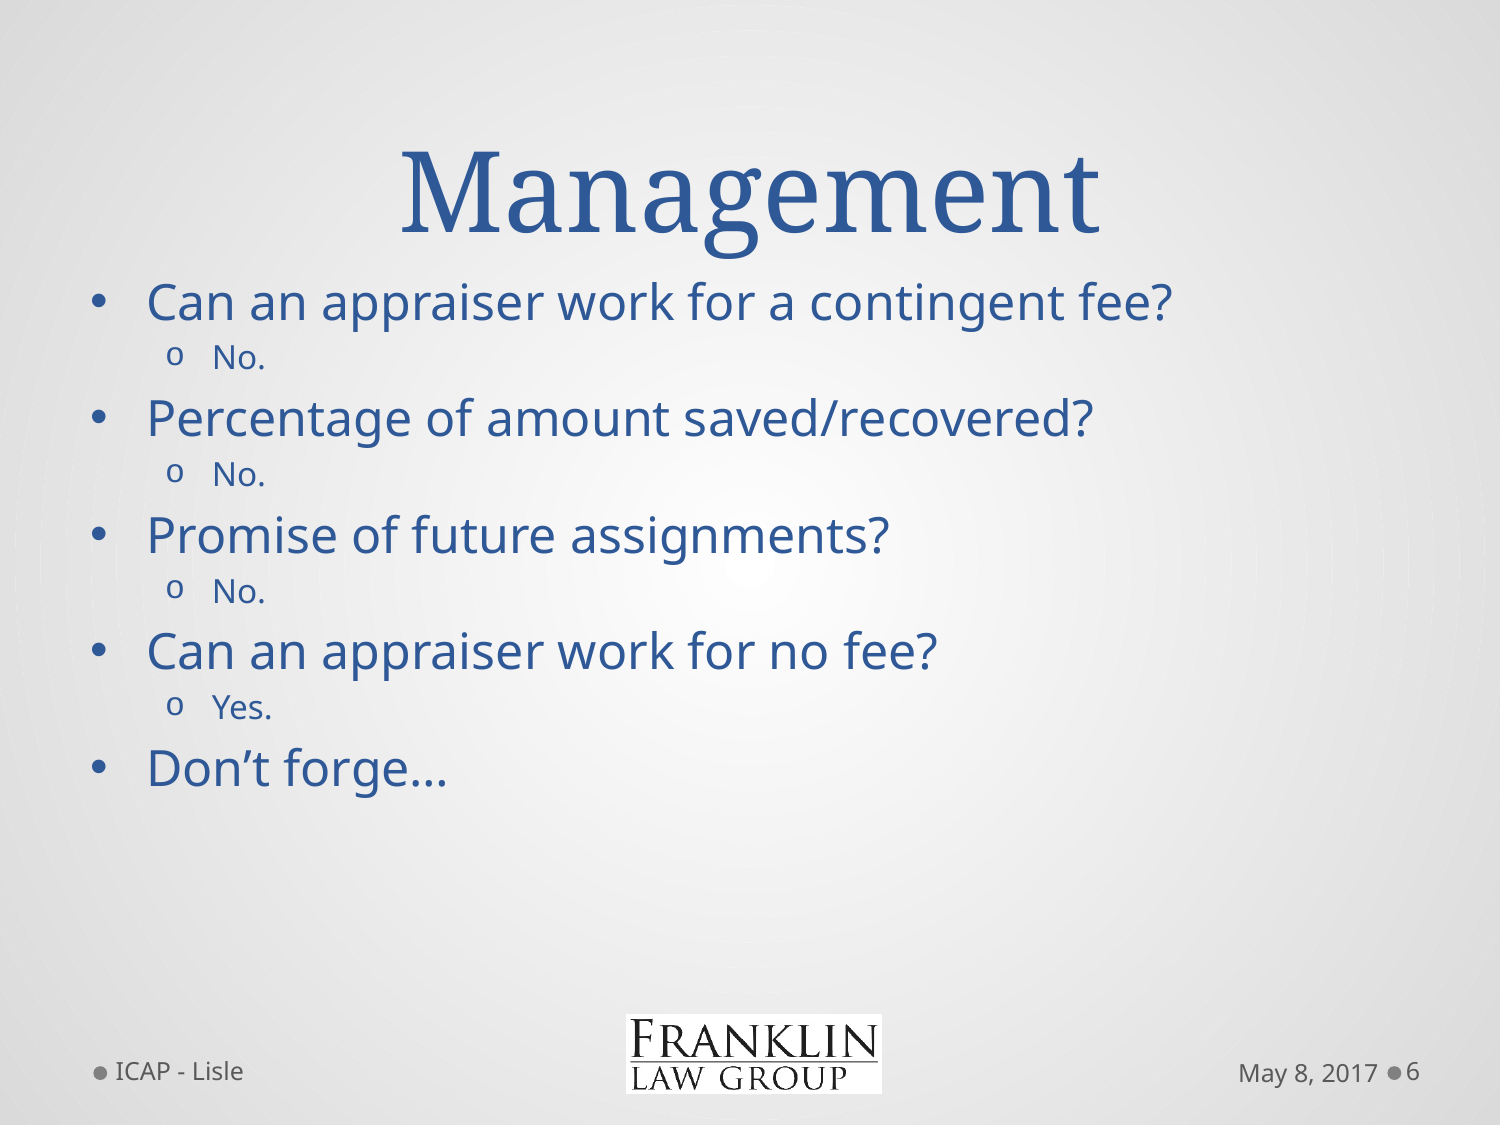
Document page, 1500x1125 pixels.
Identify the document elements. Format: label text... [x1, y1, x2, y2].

footer ICAP - Lisle [108, 1042, 576, 1103]
title Management [75, 0, 1425, 262]
slide_number 6 [1401, 1042, 1494, 1103]
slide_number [1043, 1042, 1386, 1103]
list Can an appraiser work for a contingent fee? No. Percentage of amount saved/recovered? No. Promise of future assignments? No. Can an appraiser work for no fee? Yes. Don’t forge… [75, 262, 1425, 1005]
picture [626, 1014, 882, 1095]
